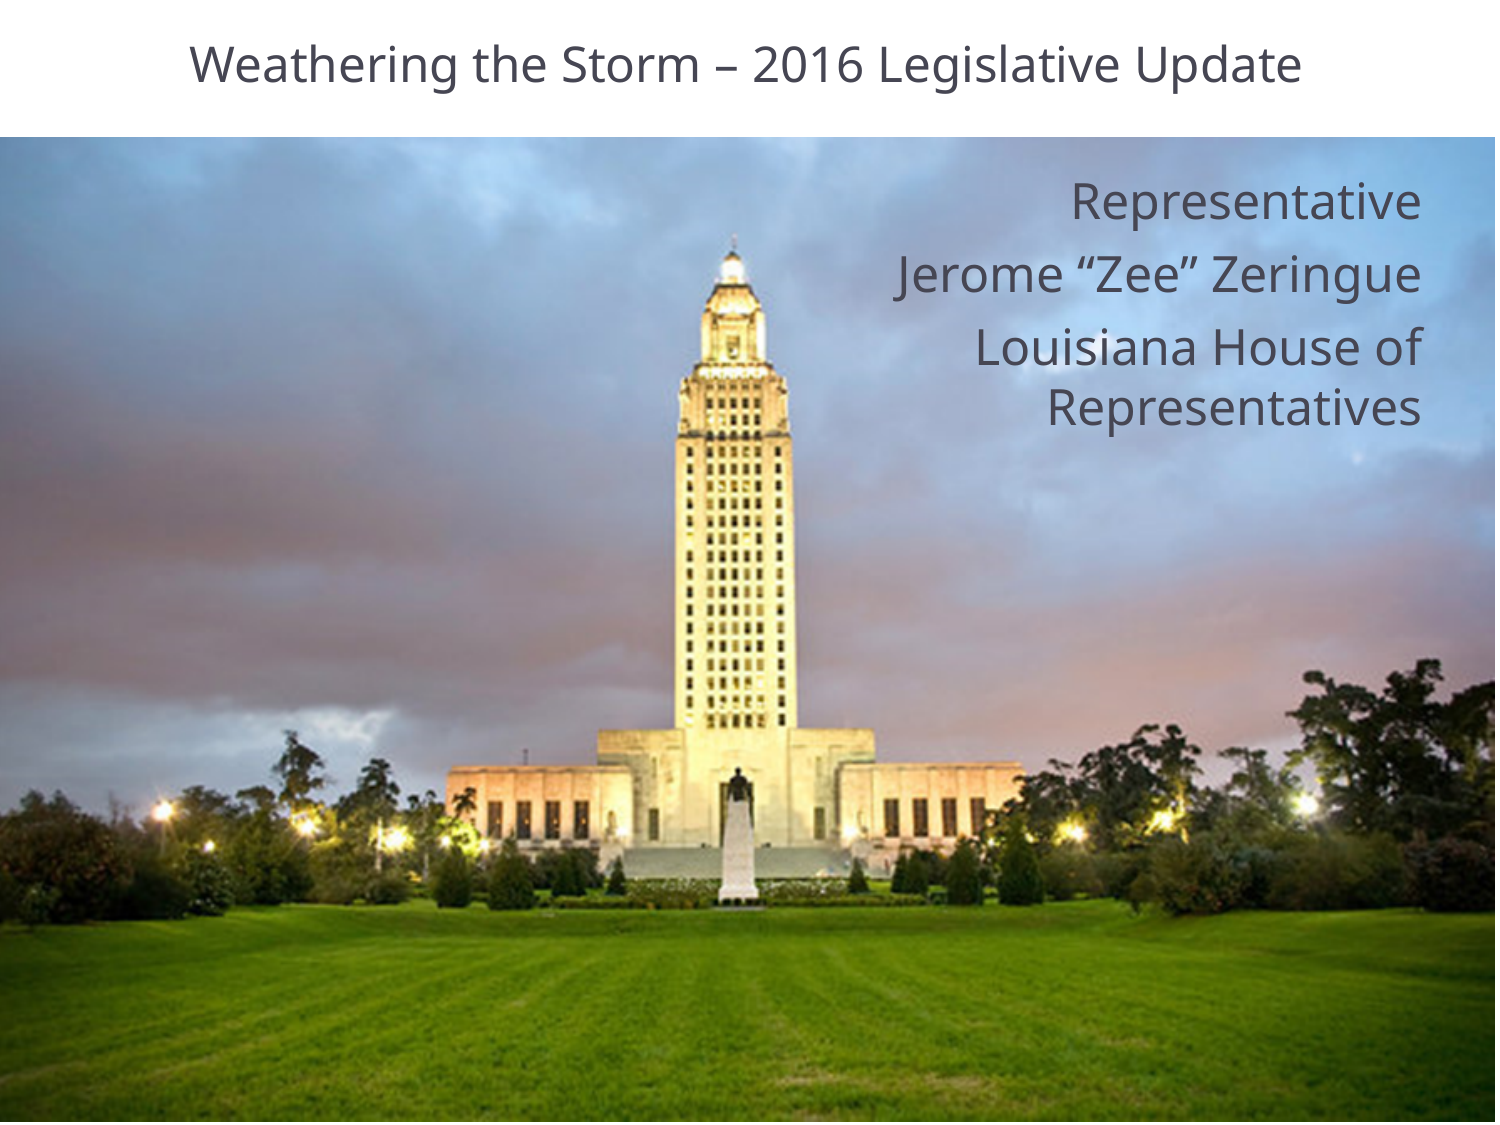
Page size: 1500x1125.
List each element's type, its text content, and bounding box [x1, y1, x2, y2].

picture [0, 137, 1495, 1122]
title Weathering the Storm – 2016 Legislative Update [0, 24, 1495, 100]
